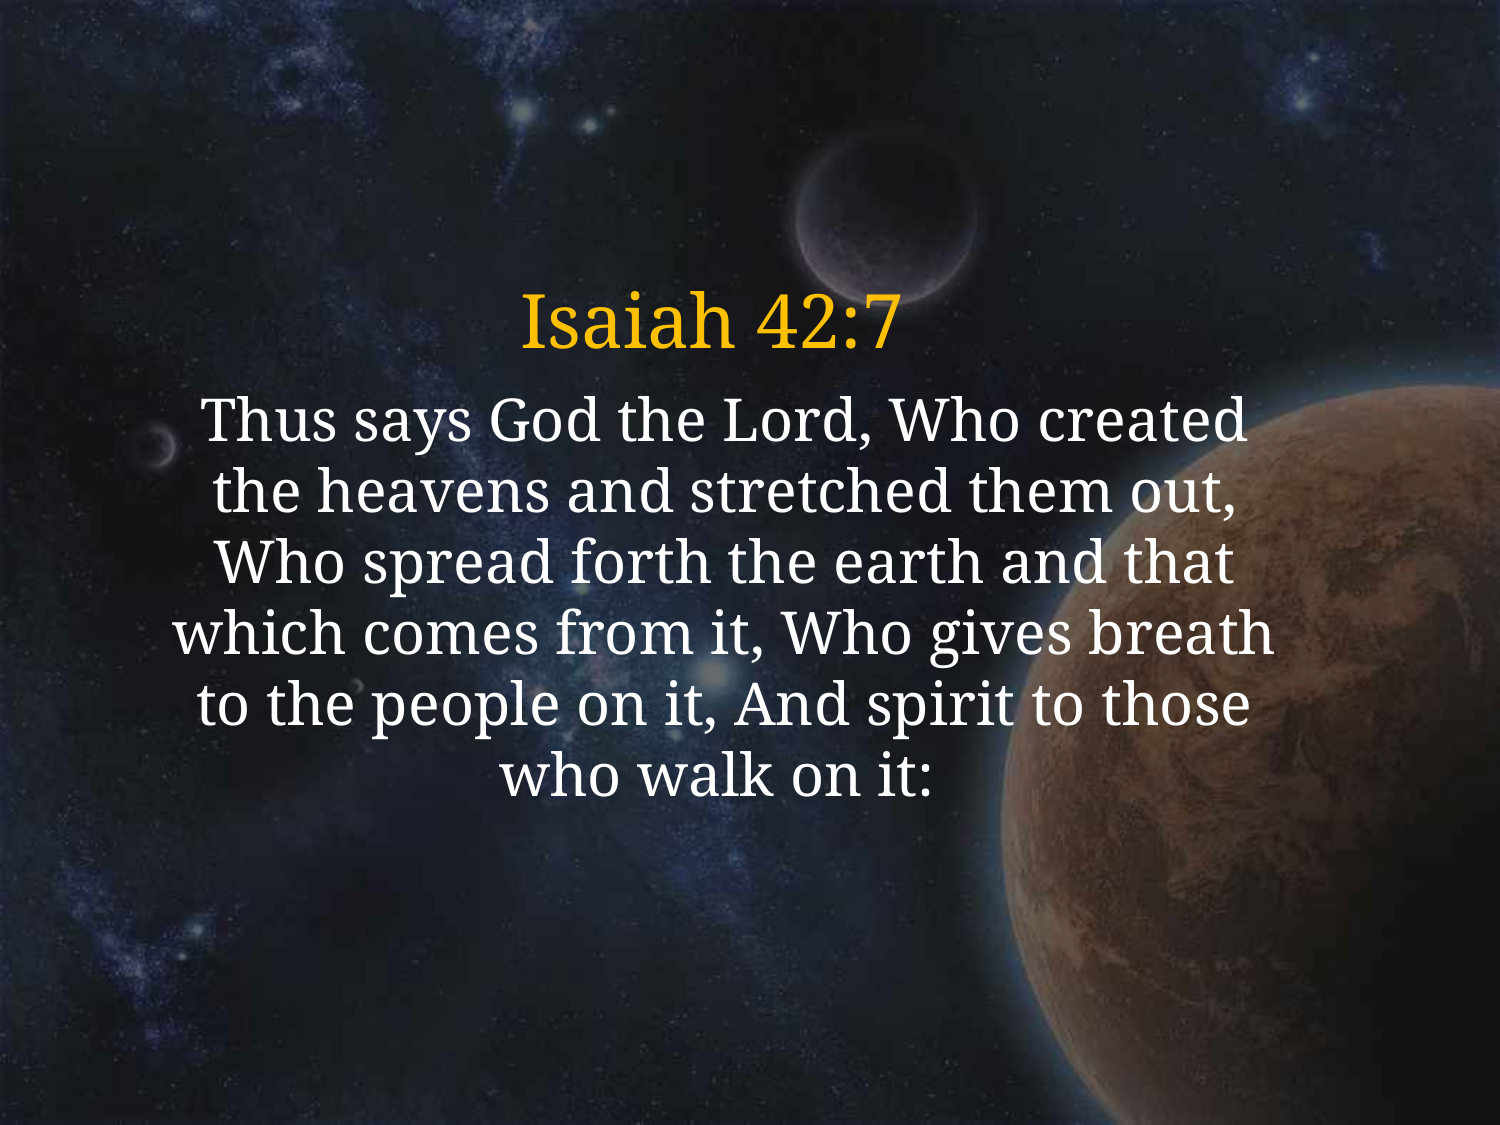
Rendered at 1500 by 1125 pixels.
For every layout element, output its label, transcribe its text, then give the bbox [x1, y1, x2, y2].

title Isaiah 42:7 [75, 249, 1350, 388]
subtitle Thus says God the Lord, Who created the heavens and stretched them out, Who spread forth the earth and that which comes from it, Who gives breath to the people on it, And spirit to those who walk on it: [150, 375, 1300, 825]
